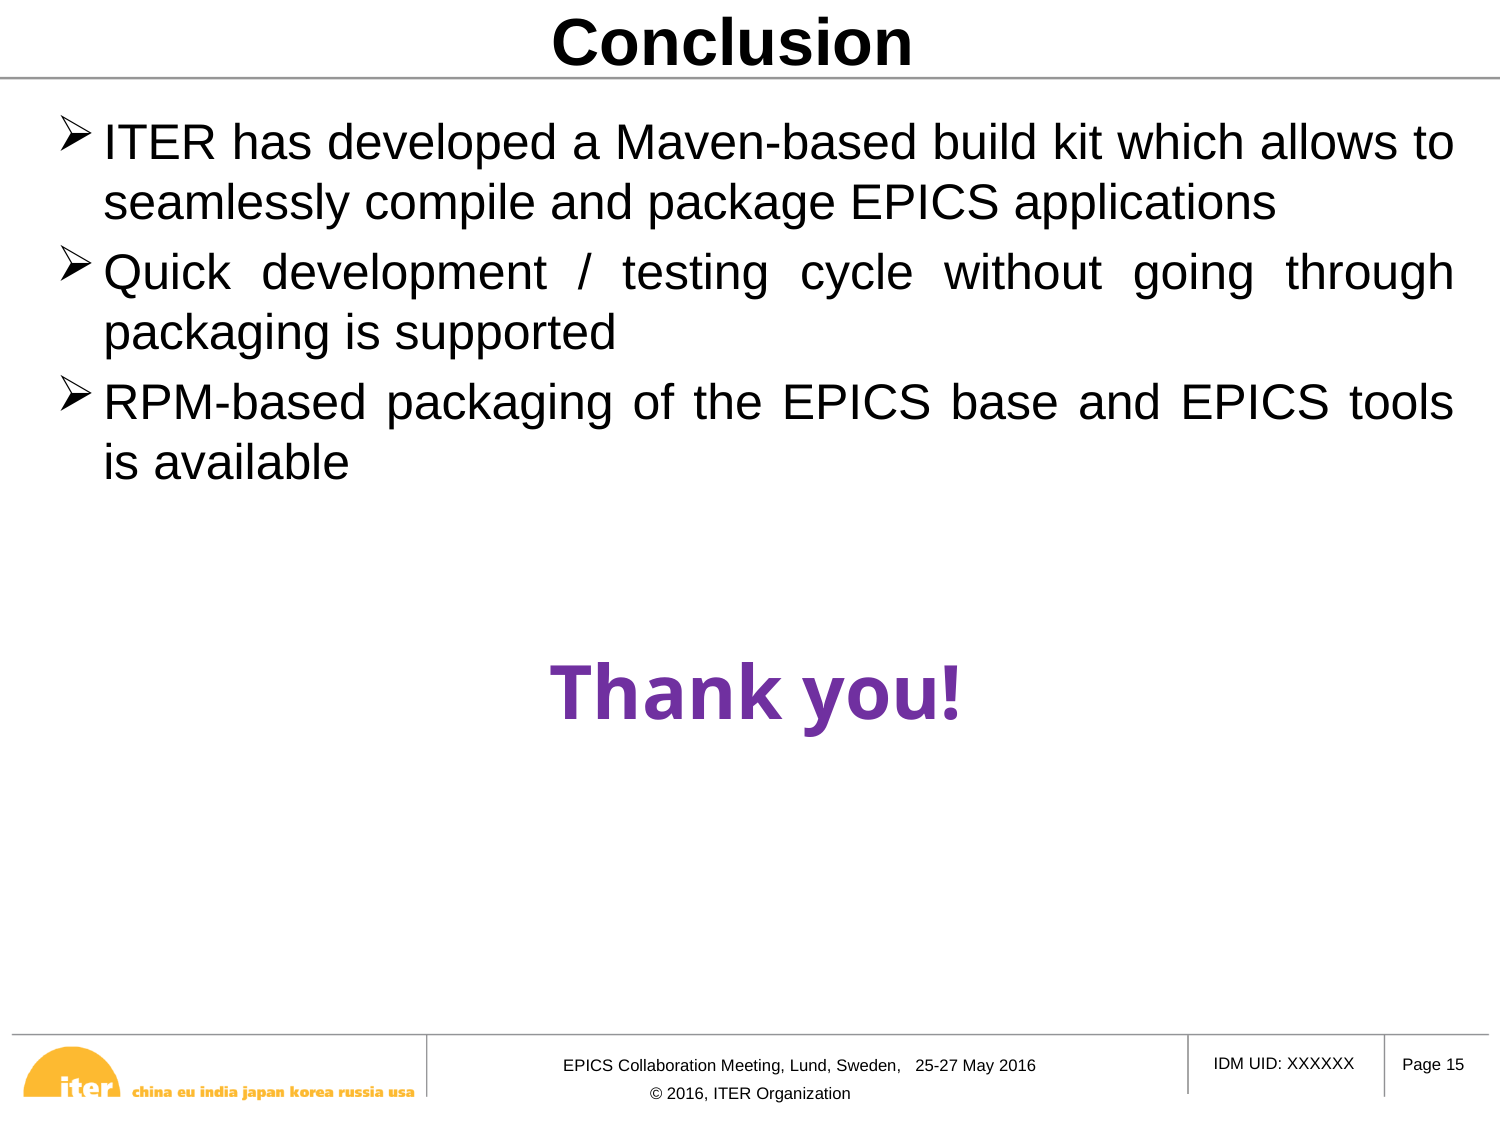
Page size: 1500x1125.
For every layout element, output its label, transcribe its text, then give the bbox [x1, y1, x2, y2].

list ITER has developed a Maven-based build kit which allows to seamlessly compile and package EPICS applications Quick development / testing cycle without going through packaging is supported RPM-based packaging of the EPICS base and EPICS tools is available Thank you! [41, 101, 1471, 791]
title Conclusion [76, 0, 1390, 79]
picture [0, 1022, 1500, 1125]
